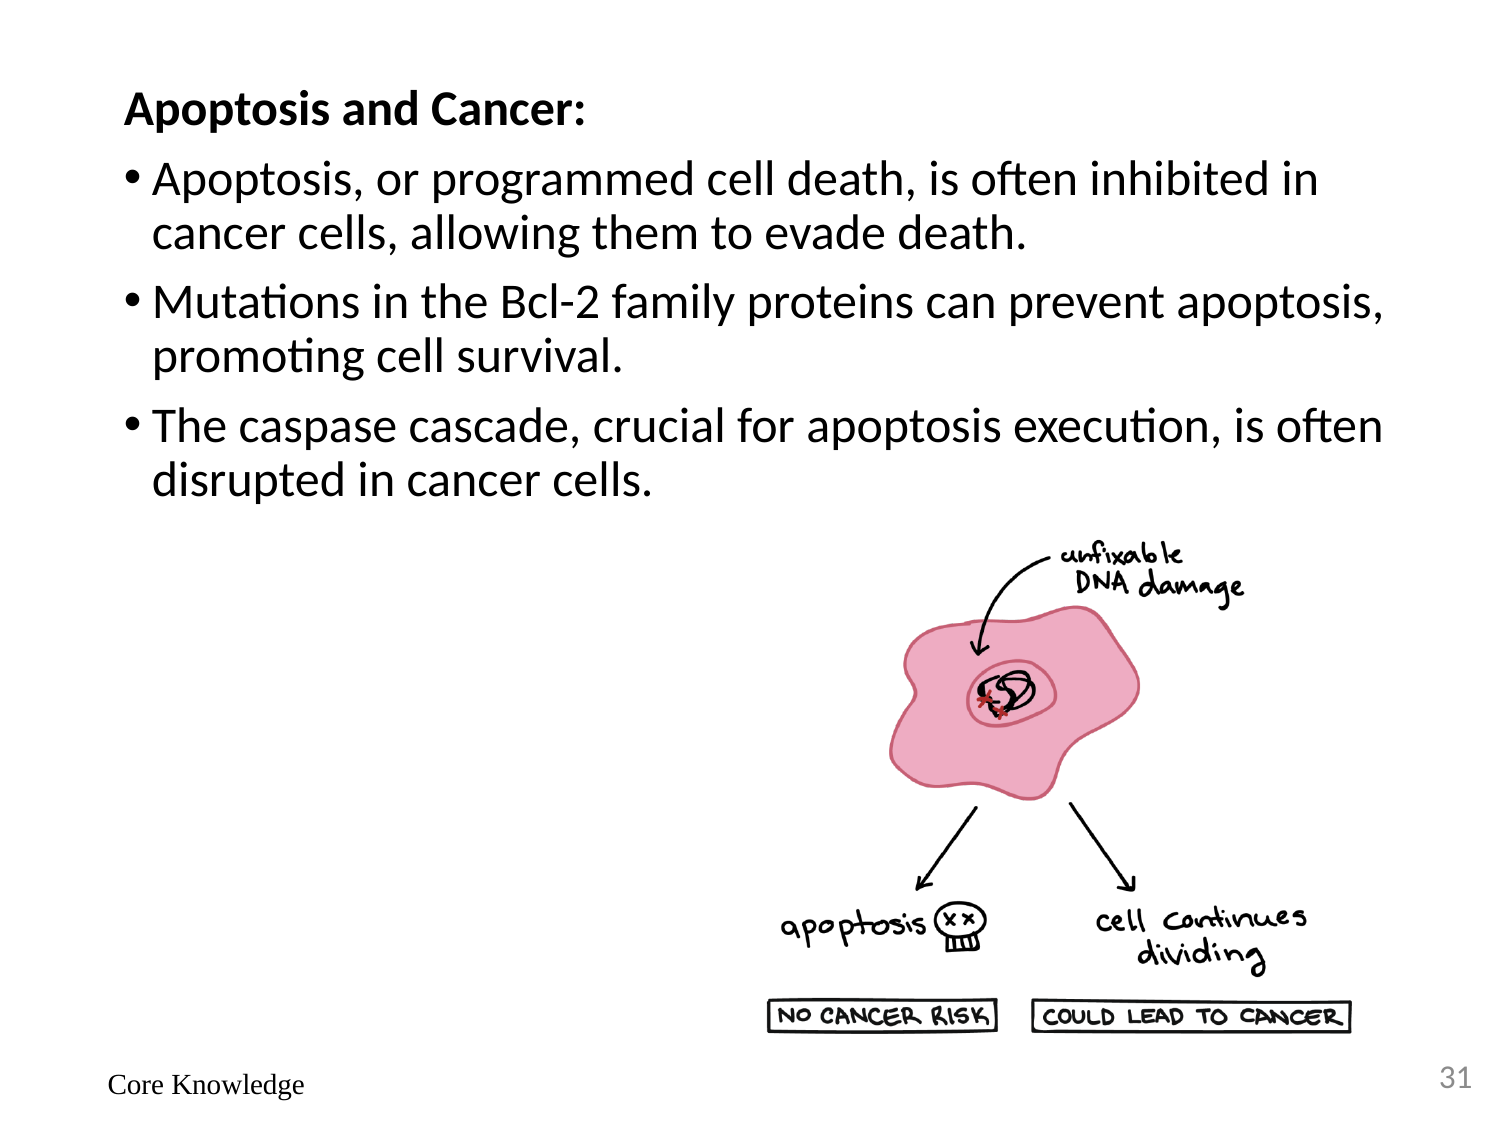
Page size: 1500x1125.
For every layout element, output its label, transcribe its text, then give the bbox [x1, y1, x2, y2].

list Apoptosis and Cancer: Apoptosis, or programmed cell death, is often inhibited in cancer cells, allowing them to evade death. Mutations in the Bcl-2 family proteins can prevent apoptosis, promoting cell survival. The caspase cascade, crucial for apoptosis execution, is often disrupted in cancer cells. [108, 75, 1403, 789]
slide_number 31 [1396, 1025, 1488, 1125]
picture [762, 537, 1355, 1038]
footer Core Knowledge [24, 1052, 388, 1113]
